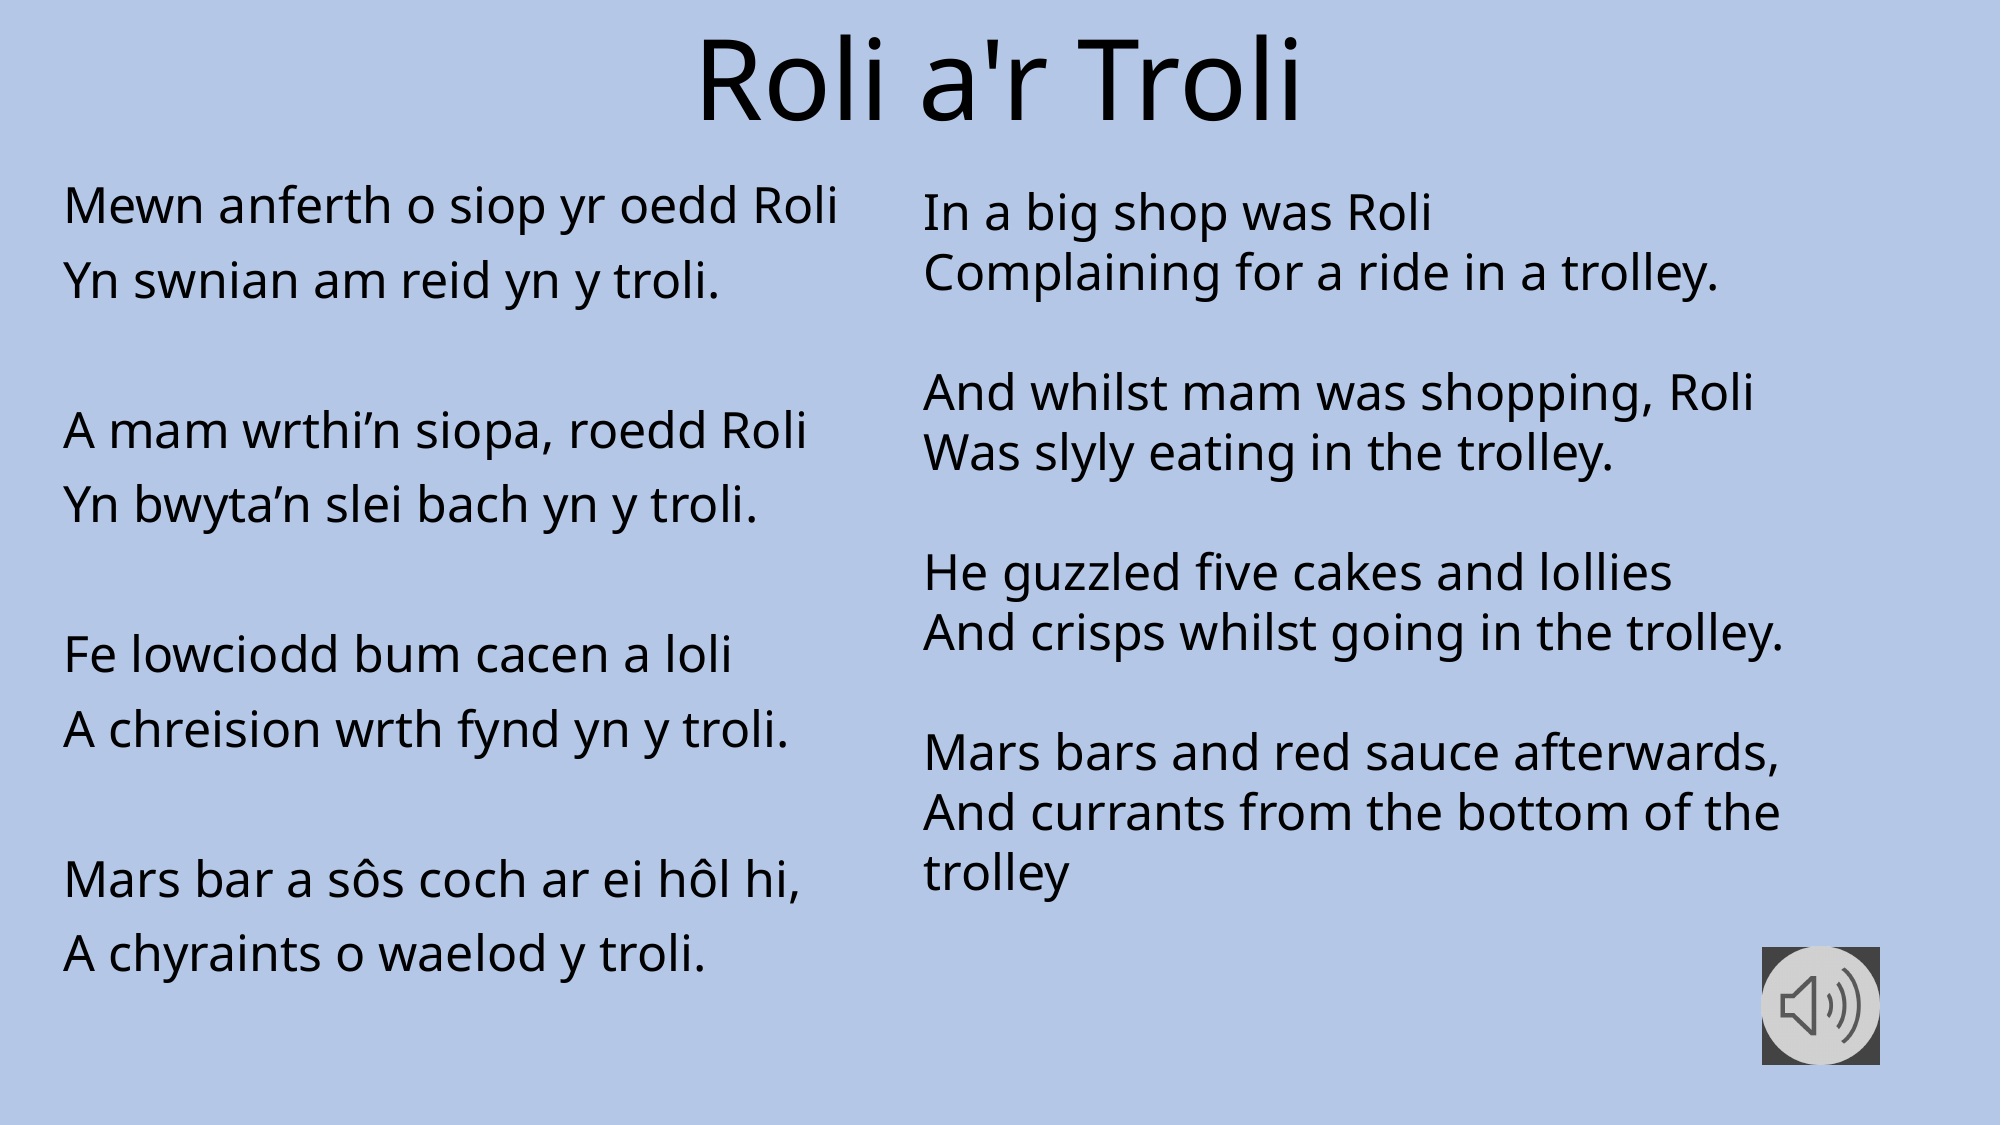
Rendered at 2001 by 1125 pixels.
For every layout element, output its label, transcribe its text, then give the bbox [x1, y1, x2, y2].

text_box Roli a'r Troli [593, 0, 1406, 151]
picture [1760, 945, 1881, 1066]
text_box Mewn anferth o siop yr oedd Roli Yn swnian am reid yn y troli. A mam wrthi’n siopa, roedd Roli Yn bwyta’n slei bach yn y troli. Fe lowciodd bum cacen a loli A chreision wrth fynd yn y troli. Mars bar a sôs coch ar ei hôl hi, A chyraints o waelod y troli. [48, 172, 883, 991]
text_box In a big shop was Roli Complaining for a ride in a trolley. And whilst mam was shopping, Roli Was slyly eating in the trolley. He guzzled five cakes and lollies And crisps whilst going in the trolley. Mars bars and red sauce afterwards, And currants from the bottom of the trolley [908, 172, 1931, 1075]
